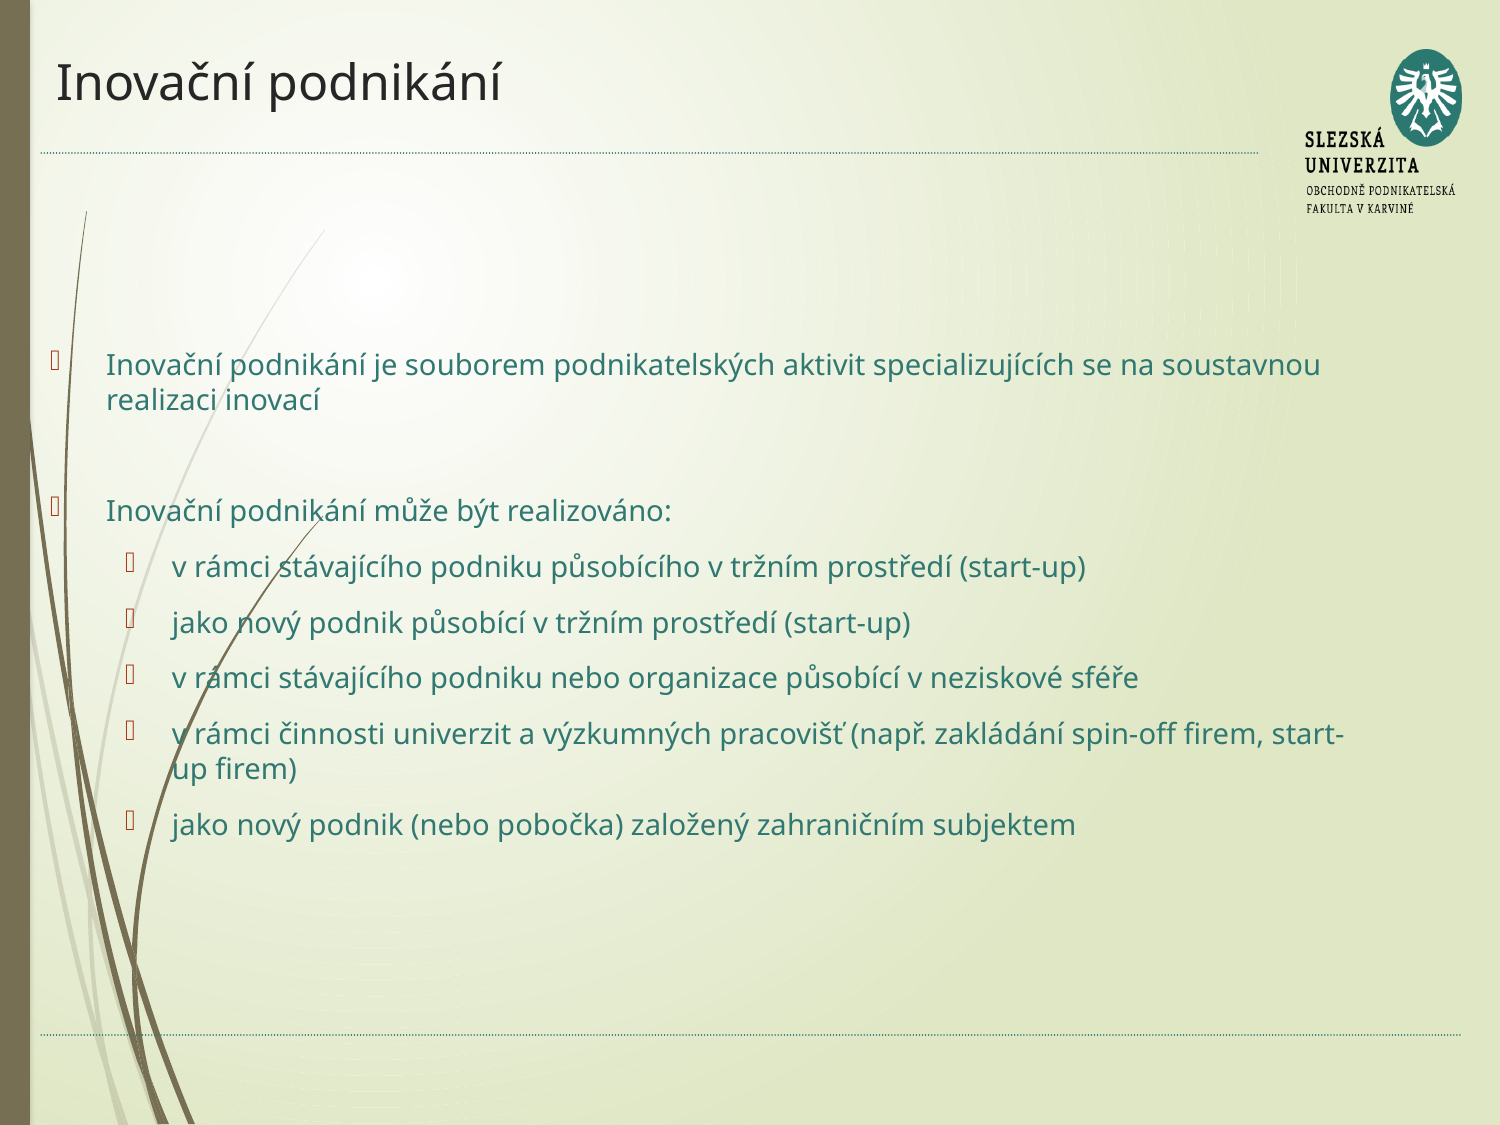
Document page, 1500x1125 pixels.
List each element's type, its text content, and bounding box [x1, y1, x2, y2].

picture [1305, 49, 1462, 213]
title Inovační podnikání [41, 42, 786, 154]
list Inovační podnikání je souborem podnikatelských aktivit specializujících se na soustavnou realizaci inovací Inovační podnikání může být realizováno: v rámci stávajícího podniku působícího v tržním prostředí (start-up) jako nový podnik působící v tržním prostředí (start-up) v rámci stávajícího podniku nebo organizace působící v neziskové sféře v rámci činnosti univerzit a výzkumných pracovišť (např. zakládání spin-off firem, start-up firem) jako nový podnik (nebo pobočka) založený zahraničním subjektem [34, 338, 1394, 835]
